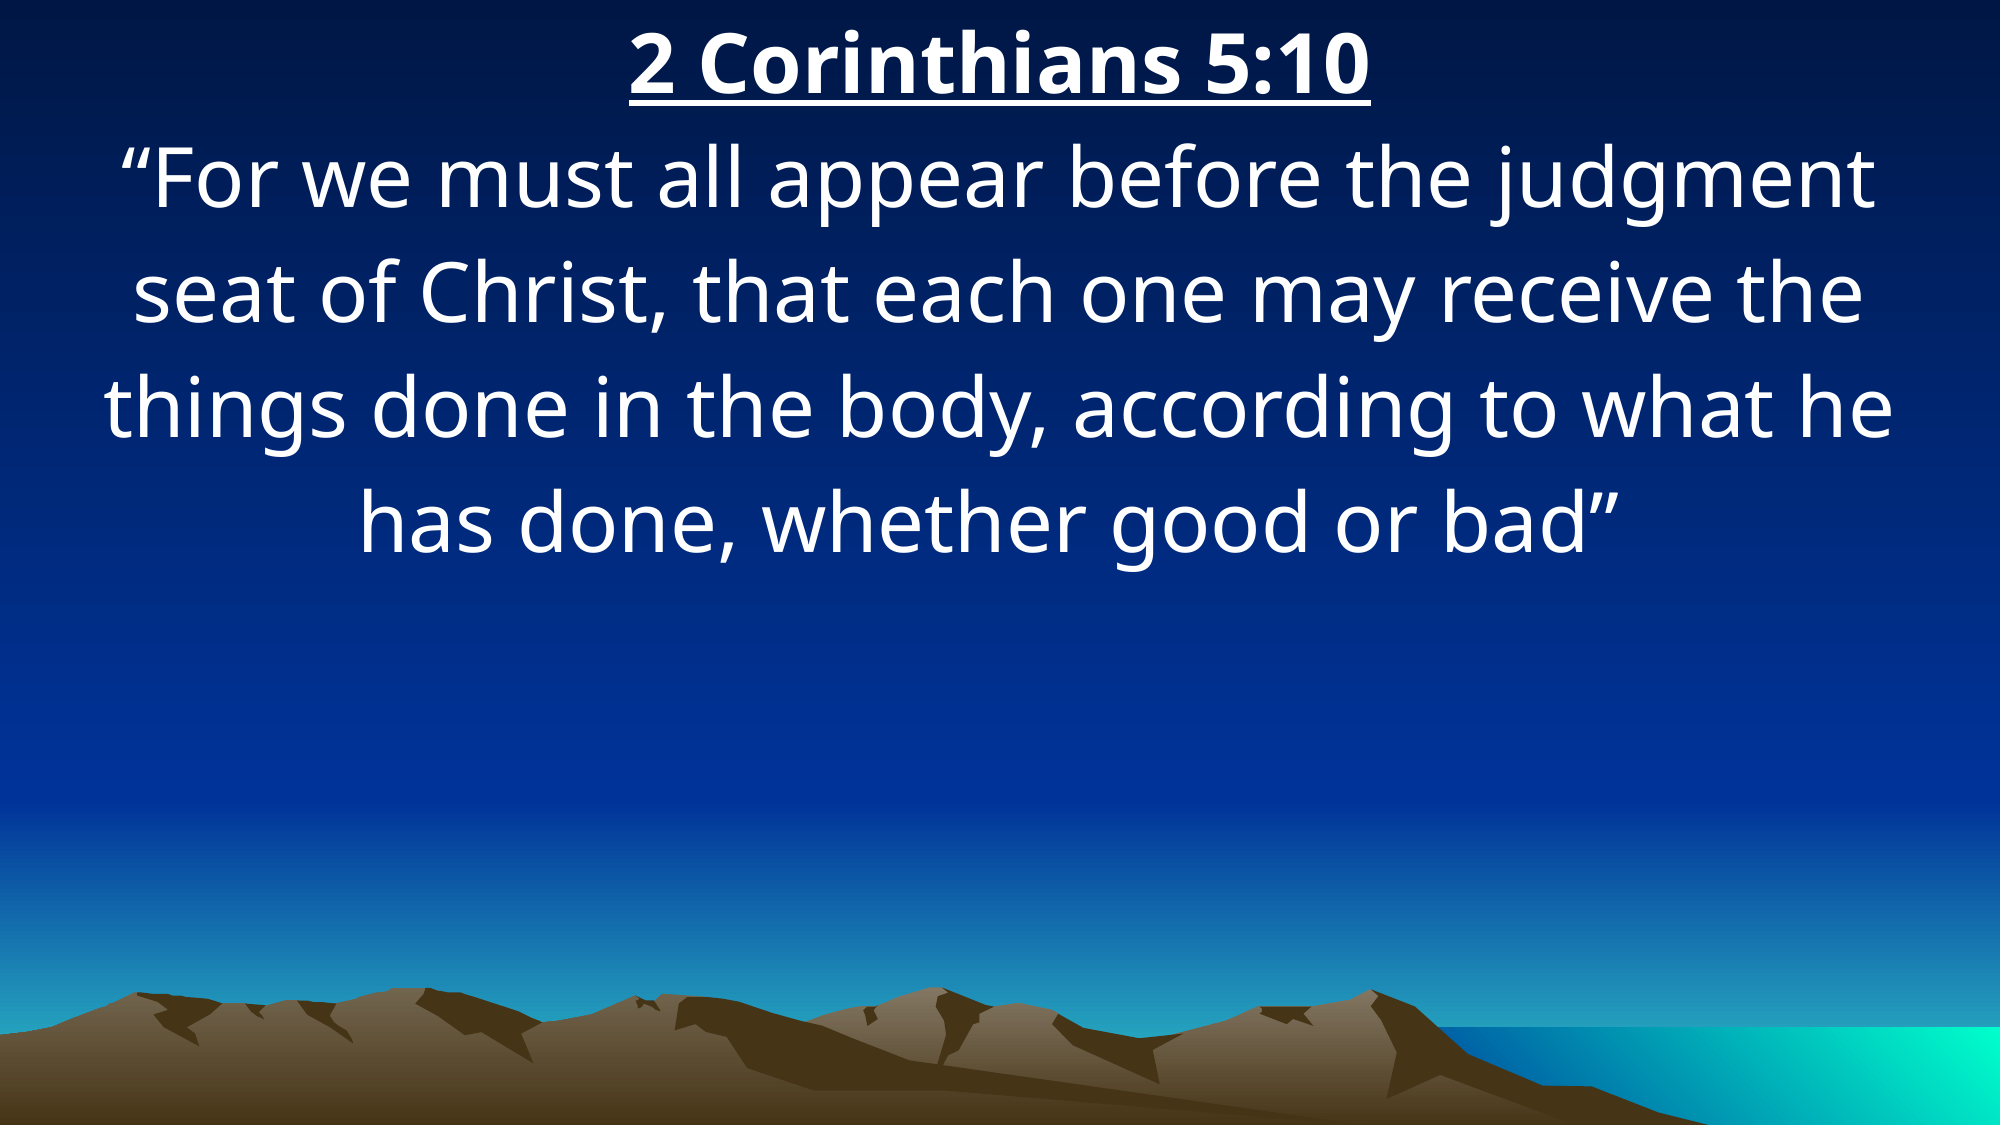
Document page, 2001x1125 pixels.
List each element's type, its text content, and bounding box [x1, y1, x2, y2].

text_box 2 Corinthians 5:10 “For we must all appear before the judgment seat of Christ, that each one may receive the things done in the body, according to what he has done, whether good or bad” [24, 0, 1975, 813]
